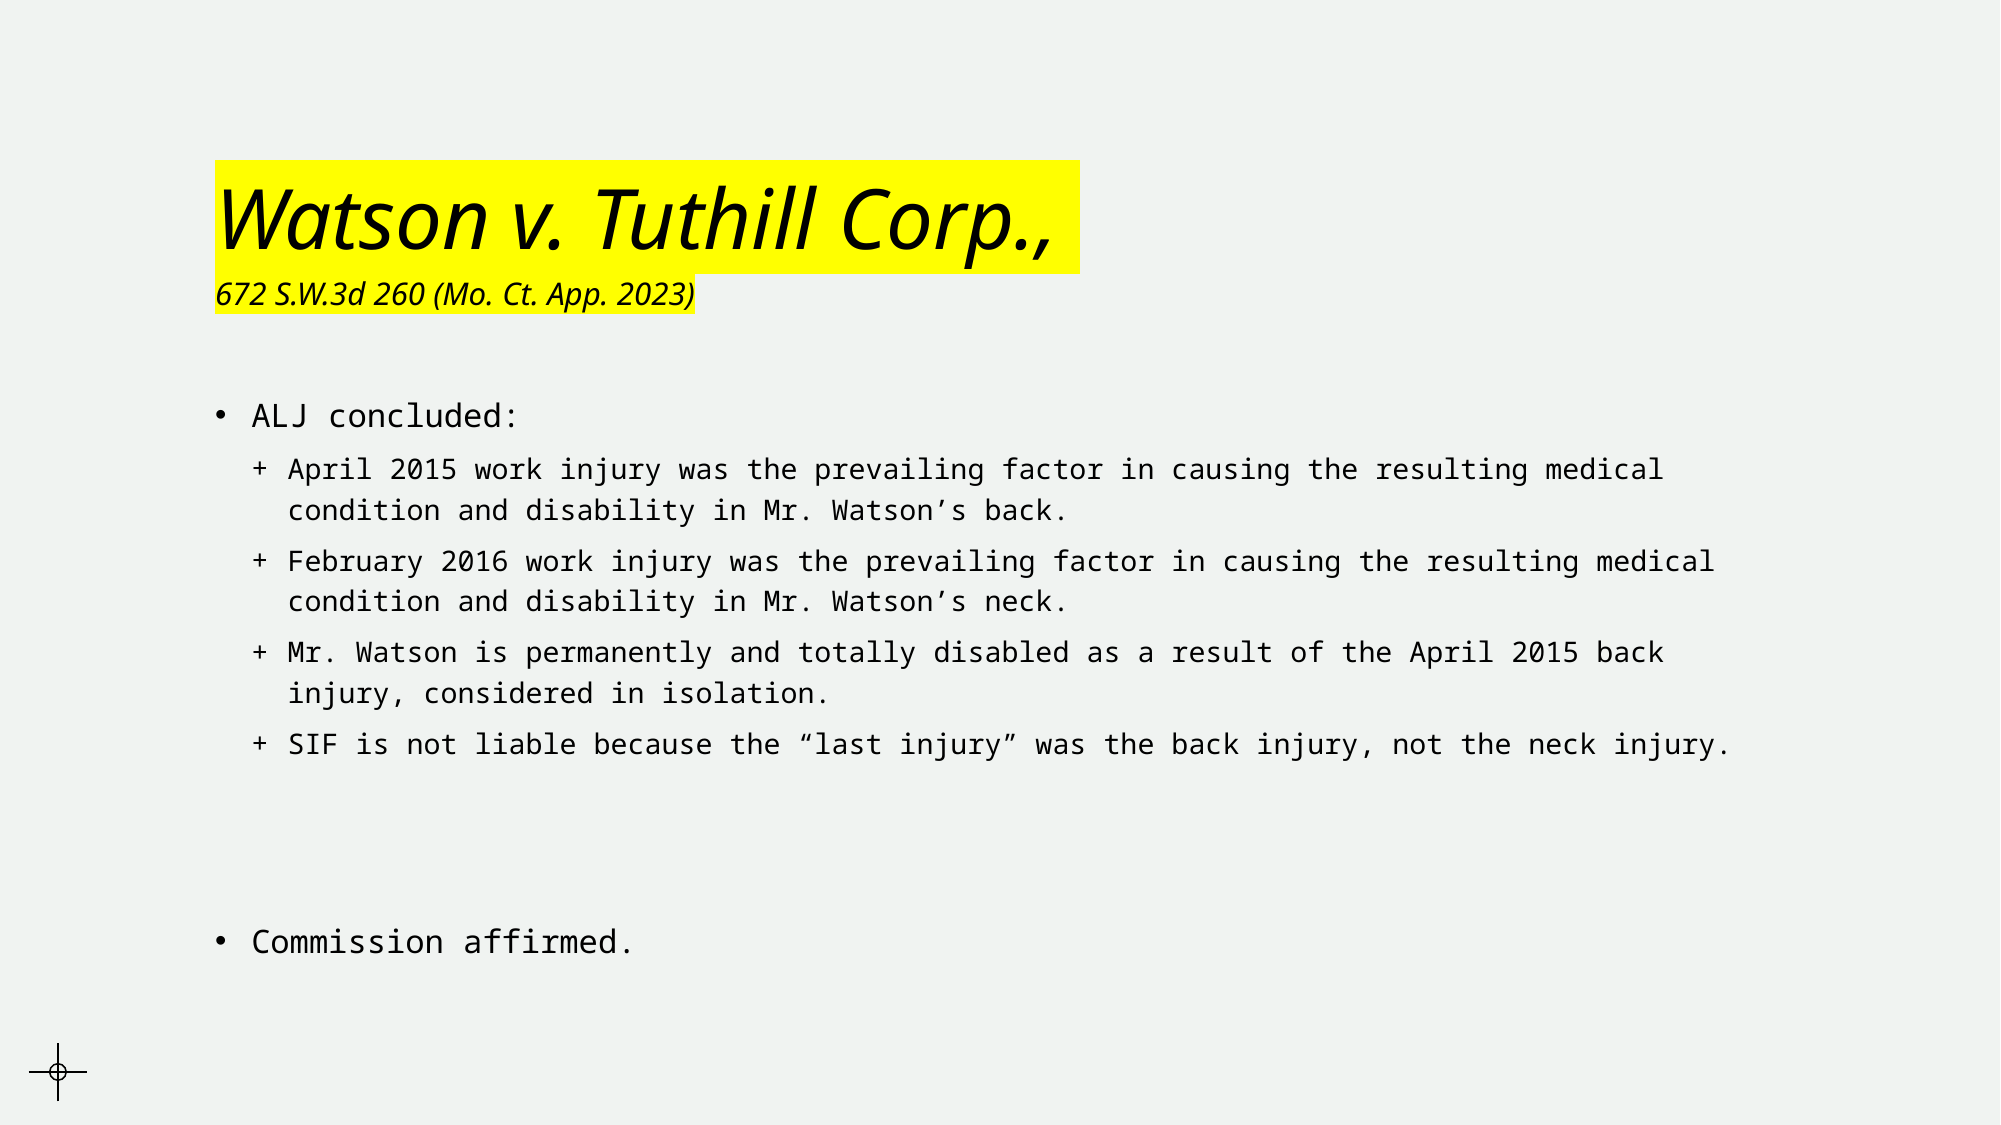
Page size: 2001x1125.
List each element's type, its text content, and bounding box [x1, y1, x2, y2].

title Watson v. Tuthill Corp., 672 S.W.3d 260 (Mo. Ct. App. 2023) [200, 59, 1758, 319]
list ALJ concluded: April 2015 work injury was the prevailing factor in causing the resulting medical condition and disability in Mr. Watson’s back. February 2016 work injury was the prevailing factor in causing the resulting medical condition and disability in Mr. Watson’s neck. Mr. Watson is permanently and totally disabled as a result of the April 2015 back injury, considered in isolation. SIF is not liable because the “last injury” was the back injury, not the neck injury. Commission affirmed. [200, 380, 1758, 1013]
